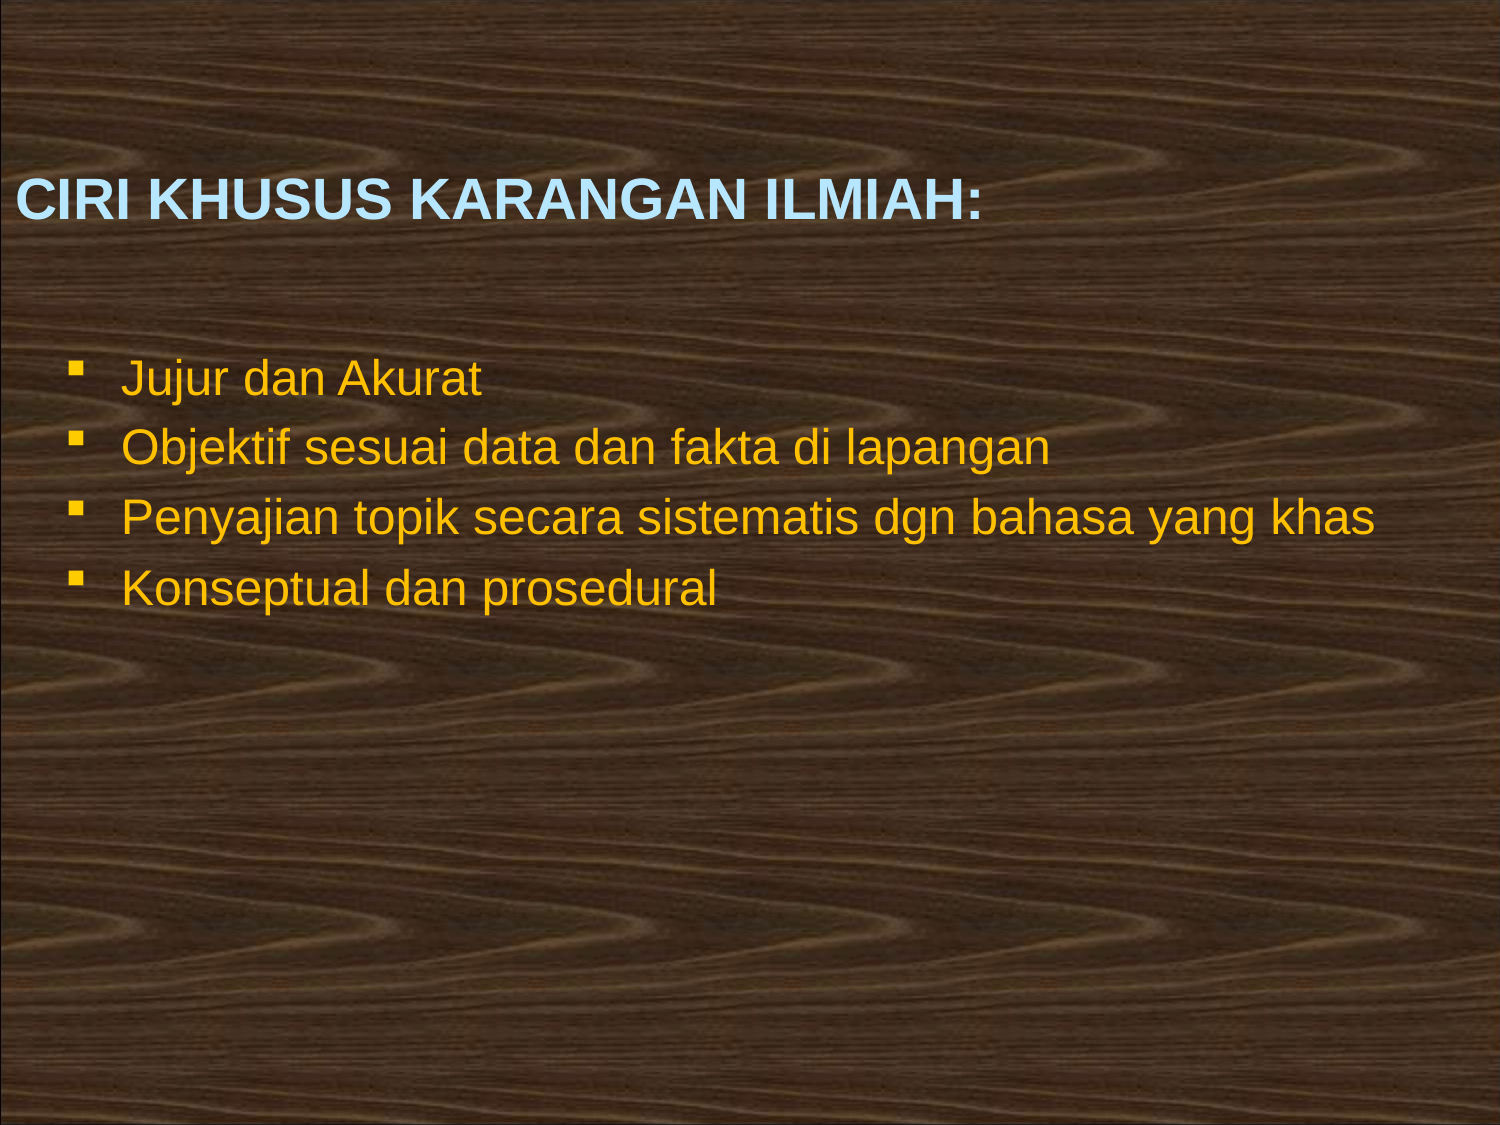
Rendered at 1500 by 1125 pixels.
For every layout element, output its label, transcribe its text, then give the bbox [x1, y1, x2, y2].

title CIRI KHUSUS KARANGAN ILMIAH: [0, 87, 1397, 306]
picture [0, 0, 1500, 1125]
list Jujur dan Akurat Objektif sesuai data dan fakta di lapangan Penyajian topik secara sistematis dgn bahasa yang khas Konseptual dan prosedural [49, 337, 1451, 1051]
